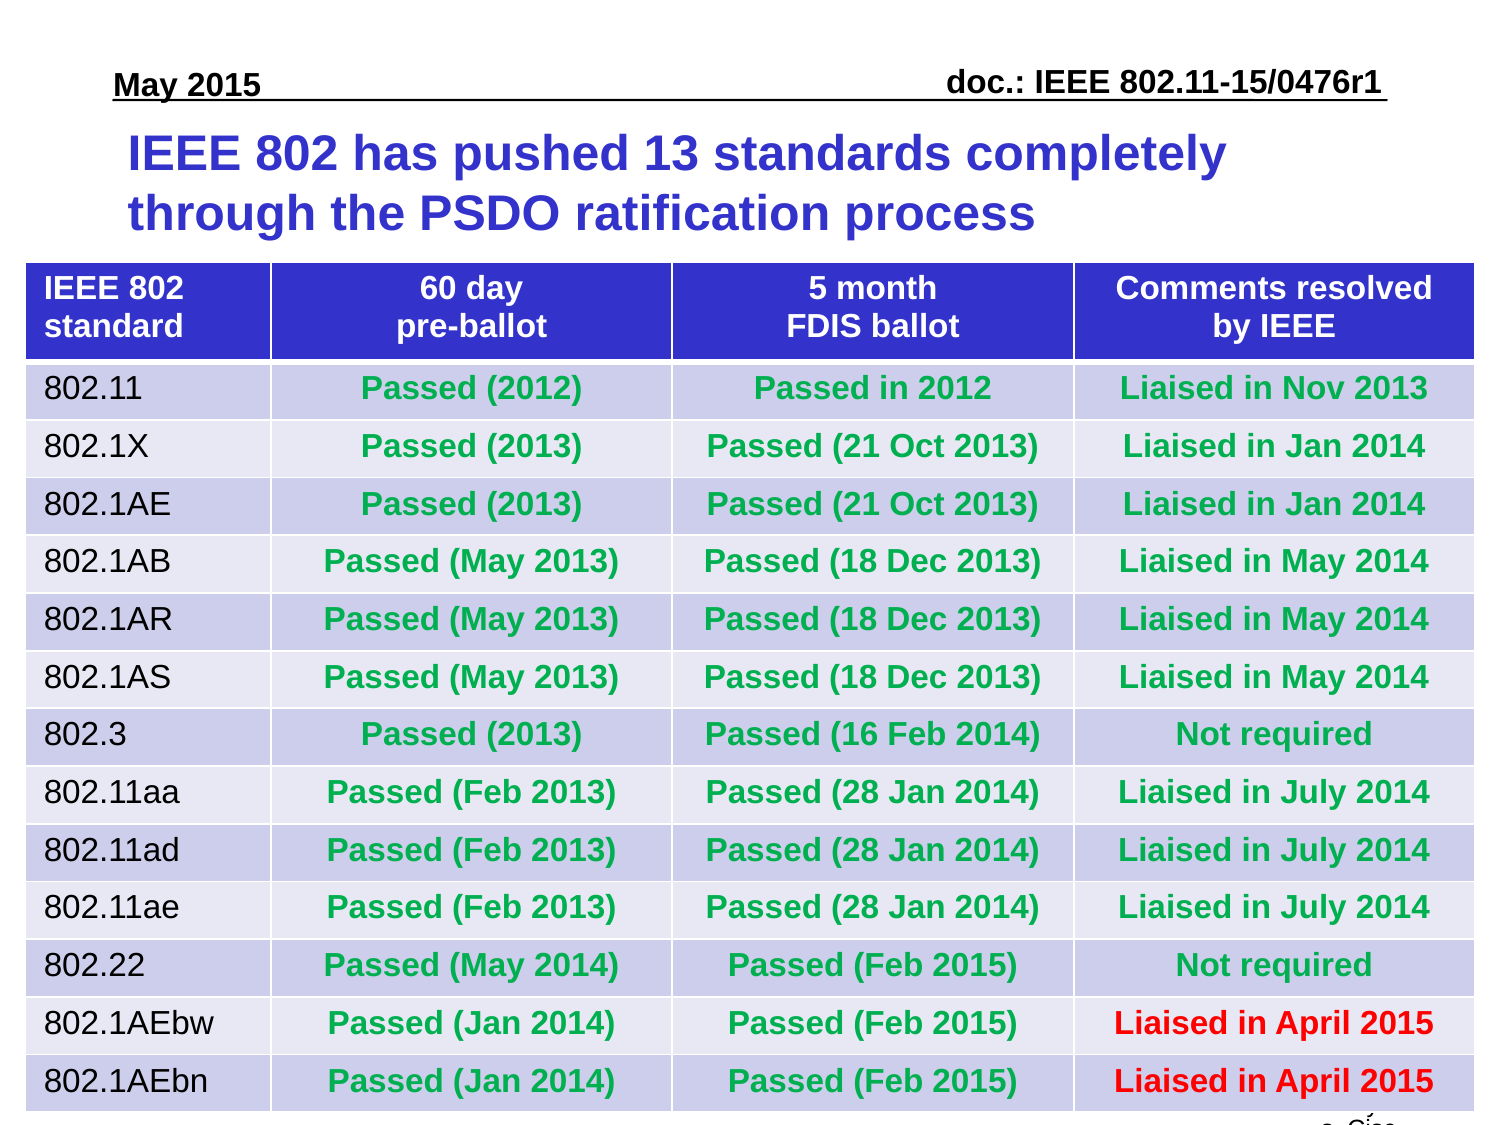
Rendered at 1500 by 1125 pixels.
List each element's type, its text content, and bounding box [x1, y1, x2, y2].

table_cell Liaised in July 2014 [1075, 767, 1474, 823]
table_cell 802.1AE [26, 478, 270, 534]
title IEEE 802 has pushed 13 standards completely through the PSDO ratification process [112, 112, 1388, 262]
table_cell 802.11aa [26, 767, 270, 823]
table_cell Passed (28 Jan 2014) [673, 825, 1073, 881]
table_cell Liaised in April 2015 [1075, 998, 1474, 1054]
table_cell Passed (28 Jan 2014) [673, 882, 1073, 938]
table_cell Passed (2013) [272, 478, 671, 534]
table_cell 802.1X [26, 421, 270, 477]
table_cell Passed (2013) [272, 421, 671, 477]
table_cell Passed (Jan 2014) [272, 1055, 671, 1111]
table_cell Passed (28 Jan 2014) [673, 767, 1073, 823]
table_header IEEE 802 standard [26, 263, 270, 359]
table_cell Passed (Feb 2015) [673, 1055, 1073, 1111]
table_header Comments resolved by IEEE [1075, 263, 1474, 359]
table_cell 802.22 [26, 940, 270, 996]
table_cell Passed (2012) [272, 365, 671, 419]
table_cell 802.3 [26, 709, 270, 765]
table_cell Passed (May 2013) [272, 652, 671, 707]
table_cell Passed (Jan 2014) [272, 998, 671, 1054]
table_cell Passed (Feb 2013) [272, 767, 671, 823]
table_header 5 month FDIS ballot [673, 263, 1073, 359]
table_cell Passed (Feb 2015) [673, 940, 1073, 996]
table_cell 802.11ae [26, 882, 270, 938]
table_cell 802.1AEbw [26, 998, 270, 1054]
table_cell 802.1AR [26, 594, 270, 650]
table_cell Passed (Feb 2015) [673, 998, 1073, 1054]
table_cell Liaised in May 2014 [1075, 652, 1474, 707]
table_cell 802.11ad [26, 825, 270, 881]
table_cell 802.1AS [26, 652, 270, 707]
table_cell Liaised in Jan 2014 [1075, 421, 1474, 477]
table_cell Liaised in Jan 2014 [1075, 478, 1474, 534]
table_cell Passed (2013) [272, 709, 671, 765]
table_cell Passed (Feb 2013) [272, 882, 671, 938]
table_cell Passed (18 Dec 2013) [673, 594, 1073, 650]
table_cell Not required [1075, 940, 1474, 996]
table_cell Passed (21 Oct 2013) [673, 421, 1073, 477]
table_cell Passed (18 Dec 2013) [673, 652, 1073, 707]
table_cell Liaised in Nov 2013 [1075, 365, 1474, 419]
table_cell Passed (May 2013) [272, 536, 671, 592]
table_cell Passed (Feb 2013) [272, 825, 671, 881]
table_cell Not required [1075, 709, 1474, 765]
table_cell 802.11 [26, 365, 270, 419]
table_cell Passed (May 2013) [272, 594, 671, 650]
table_cell Liaised in July 2014 [1075, 882, 1474, 938]
table_header 60 day pre-ballot [272, 263, 671, 359]
table_cell Liaised in July 2014 [1075, 825, 1474, 881]
table_cell Liaised in April 2015 [1075, 1055, 1474, 1111]
table_cell 802.1AB [26, 536, 270, 592]
table_cell Passed (18 Dec 2013) [673, 536, 1073, 592]
table_cell Passed (21 Oct 2013) [673, 478, 1073, 534]
table_cell Liaised in May 2014 [1075, 536, 1474, 592]
table_cell Passed (16 Feb 2014) [673, 709, 1073, 765]
table_cell 802.1AEbn [26, 1055, 270, 1111]
table_cell Passed (May 2014) [272, 940, 671, 996]
table_cell Liaised in May 2014 [1075, 594, 1474, 650]
table_cell Passed in 2012 [673, 365, 1073, 419]
